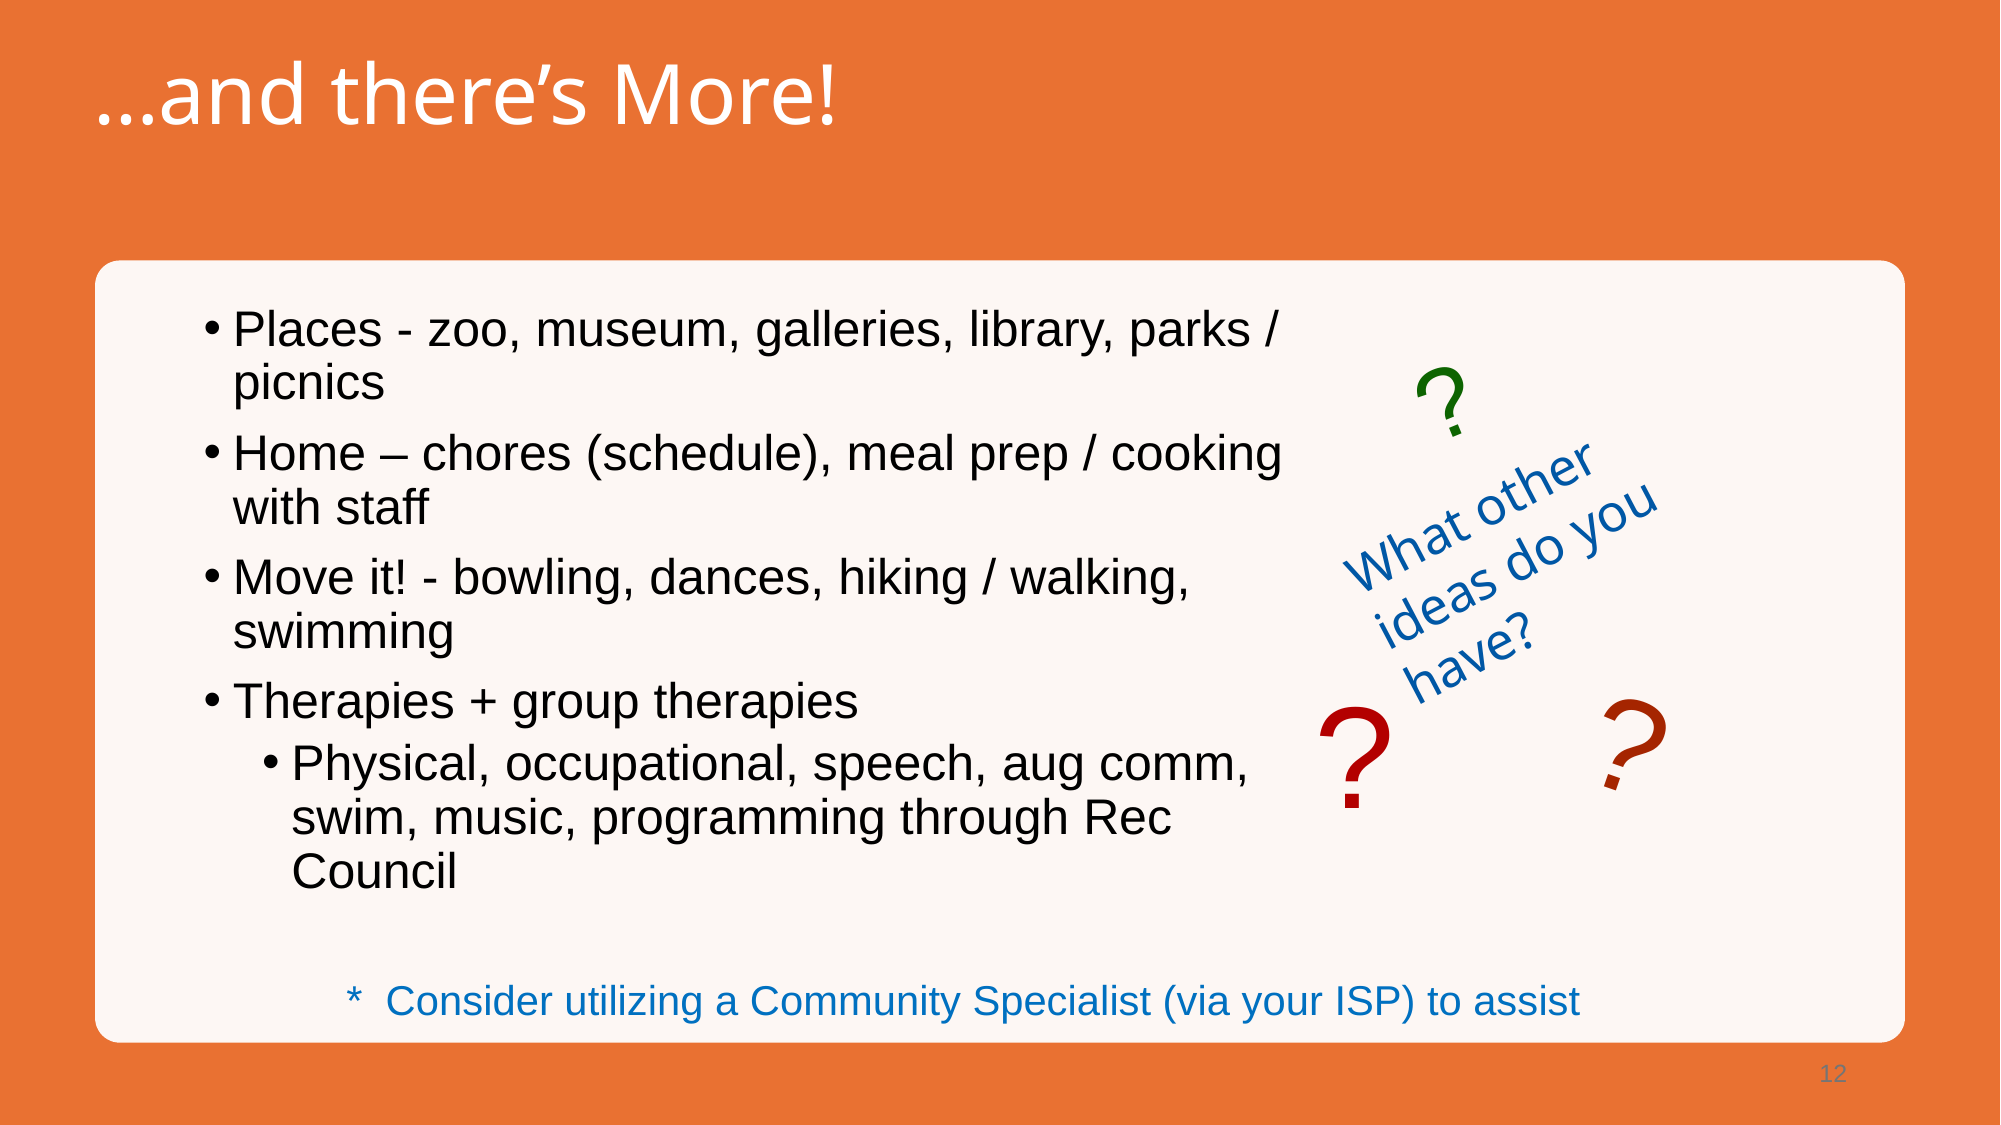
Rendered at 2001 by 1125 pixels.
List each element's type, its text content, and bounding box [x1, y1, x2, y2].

text_box [95, 260, 1905, 1043]
text_box ? [1379, 325, 1495, 477]
text_box [0, 0, 2000, 1125]
text_box ‹#› [1412, 1042, 1863, 1103]
text_box * Consider utilizing a Community Specialist (via your ISP) to assist [331, 966, 1824, 1032]
text_box ? [1299, 656, 1414, 846]
text_box ? [1534, 639, 1702, 889]
text_box What other ideas do you have? [1318, 368, 1758, 729]
text_box …and there’s More! [78, 45, 1804, 211]
text_box Places - zoo, museum, galleries, library, parks / picnics Home – chores (schedule), meal prep / cooking with staff Move it! - bowling, dances, hiking / walking, swimming Therapies + group therapies Physical, occupational, speech, aug comm, swim, music, programming through Rec Council [188, 295, 1300, 963]
